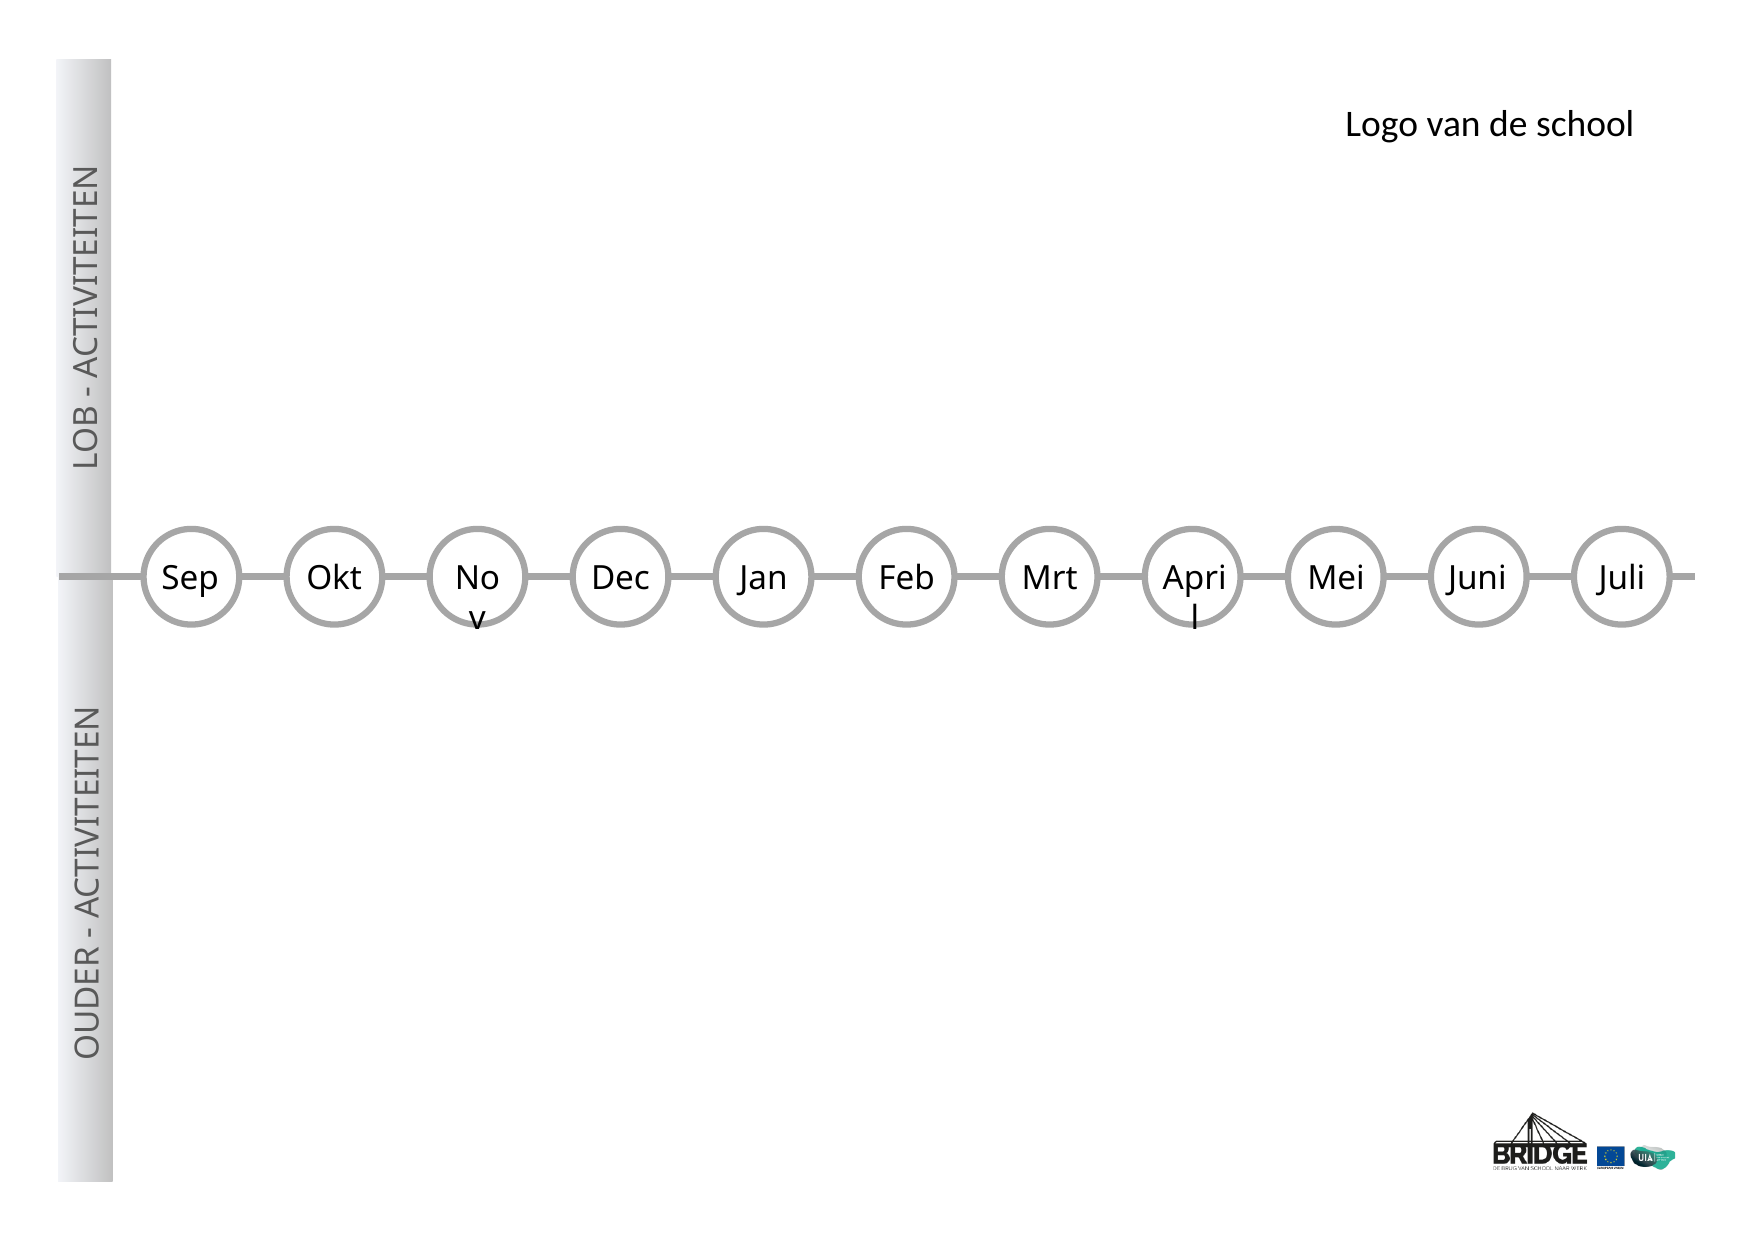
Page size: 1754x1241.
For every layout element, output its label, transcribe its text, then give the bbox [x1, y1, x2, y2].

text_box Logo van de school [1282, 60, 1697, 182]
picture [1493, 1112, 1676, 1170]
